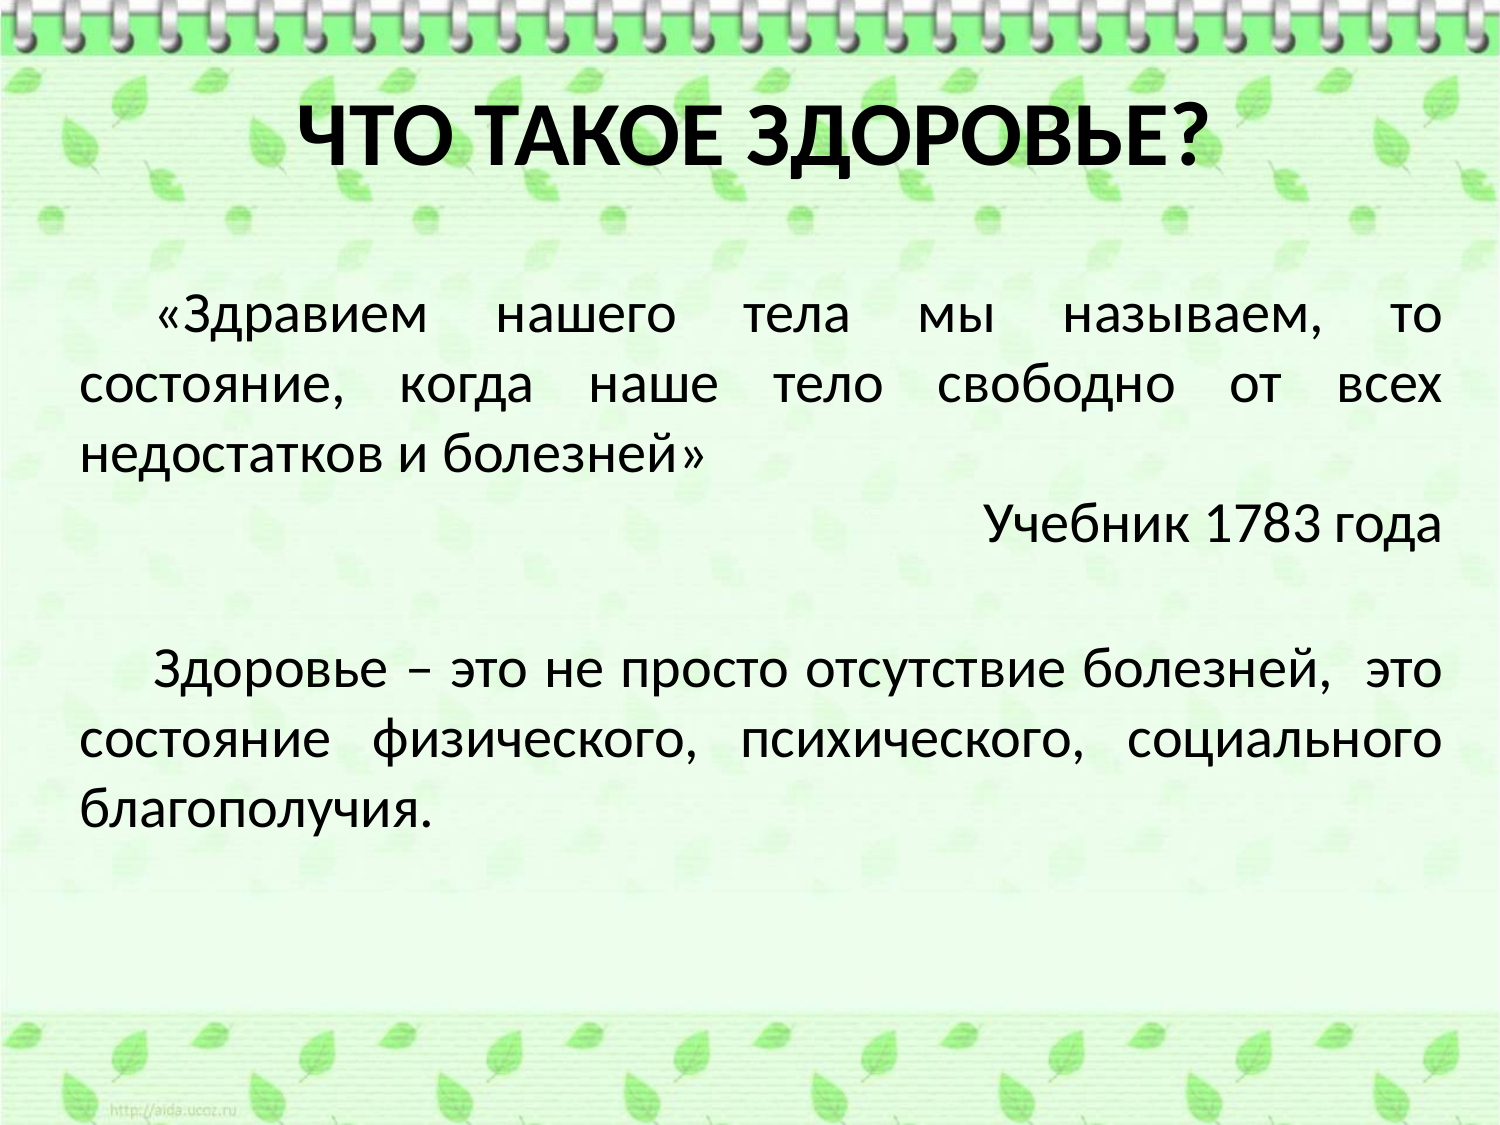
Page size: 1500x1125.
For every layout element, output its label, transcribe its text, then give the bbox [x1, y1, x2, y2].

text_box ЧТО ТАКОЕ ЗДОРОВЬЕ? [282, 66, 1228, 191]
text_box Здоровье – это не просто отсутствие болезней, это состояние физического, психического, социального благополучия. [64, 621, 1459, 847]
picture [0, 0, 1500, 1125]
text_box «Здравием нашего тела мы называем, то состояние, когда наше тело свободно от всех недостатков и болезней» Учебник 1783 года [64, 267, 1459, 562]
